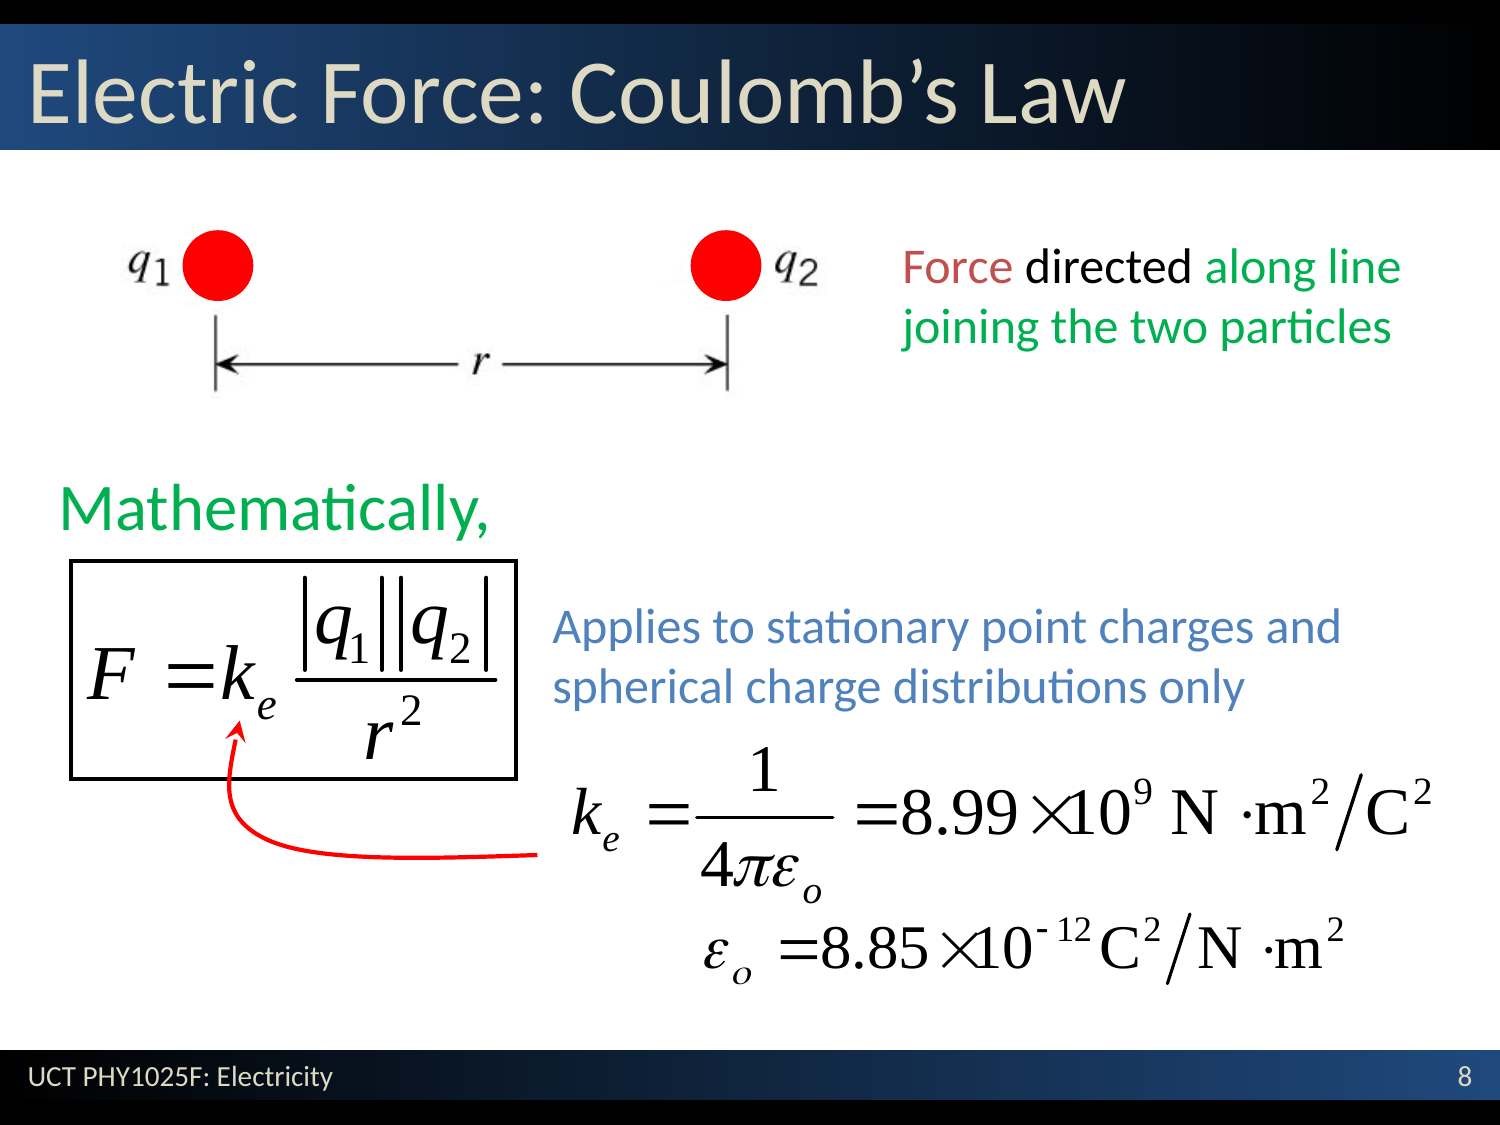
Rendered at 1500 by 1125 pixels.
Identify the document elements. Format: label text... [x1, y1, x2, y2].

text_box Mathematically, [43, 456, 507, 552]
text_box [695, 903, 1364, 999]
text_box Force directed along line joining the two particles [887, 226, 1447, 361]
text_box Applies to stationary point charges and spherical charge distributions only [537, 586, 1477, 722]
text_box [76, 565, 512, 776]
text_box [101, 208, 850, 441]
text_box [563, 731, 1449, 917]
text_box [229, 787, 538, 858]
text_box Electric Force: Coulomb’s Law [12, 24, 1488, 150]
